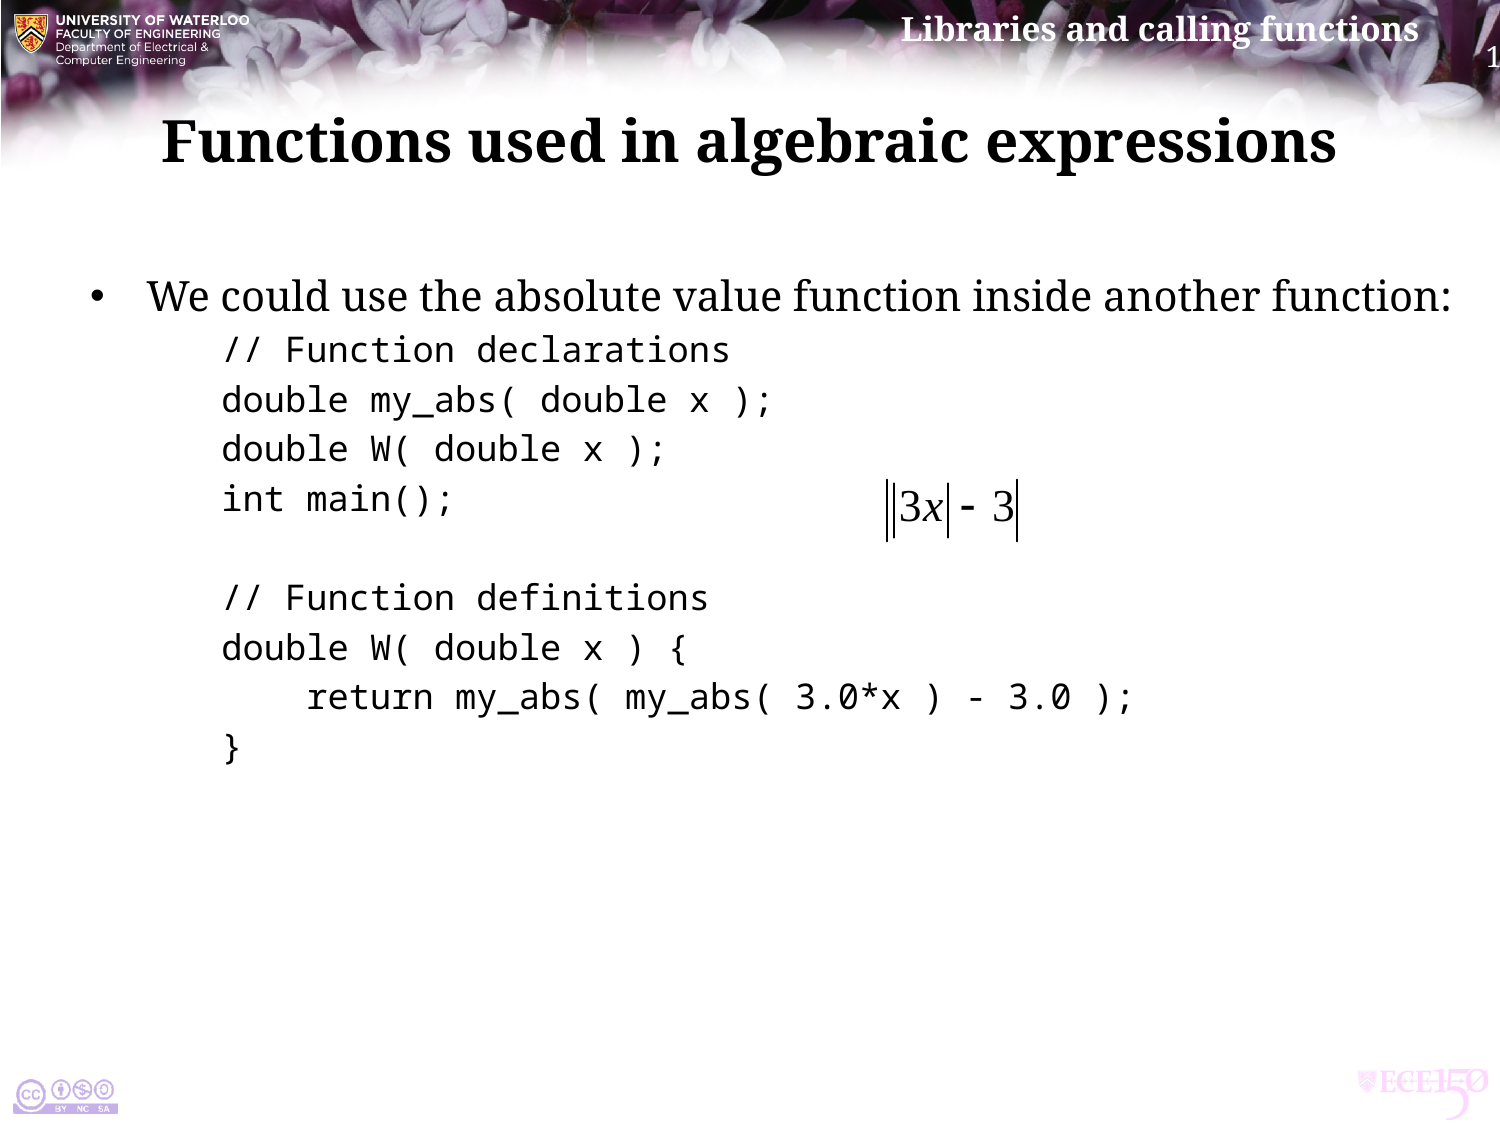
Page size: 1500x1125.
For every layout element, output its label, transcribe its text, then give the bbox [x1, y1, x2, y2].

list We could use the absolute value function inside another function: // Function declarations double my_abs( double x ); double W( double x ); int main(); // Function definitions double W( double x ) { return my_abs( my_abs( 3.0*x ) - 3.0 ); } [74, 262, 1500, 1006]
title Functions used in algebraic expressions [74, 44, 1426, 233]
picture [0, 0, 1500, 1125]
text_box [877, 467, 1031, 552]
